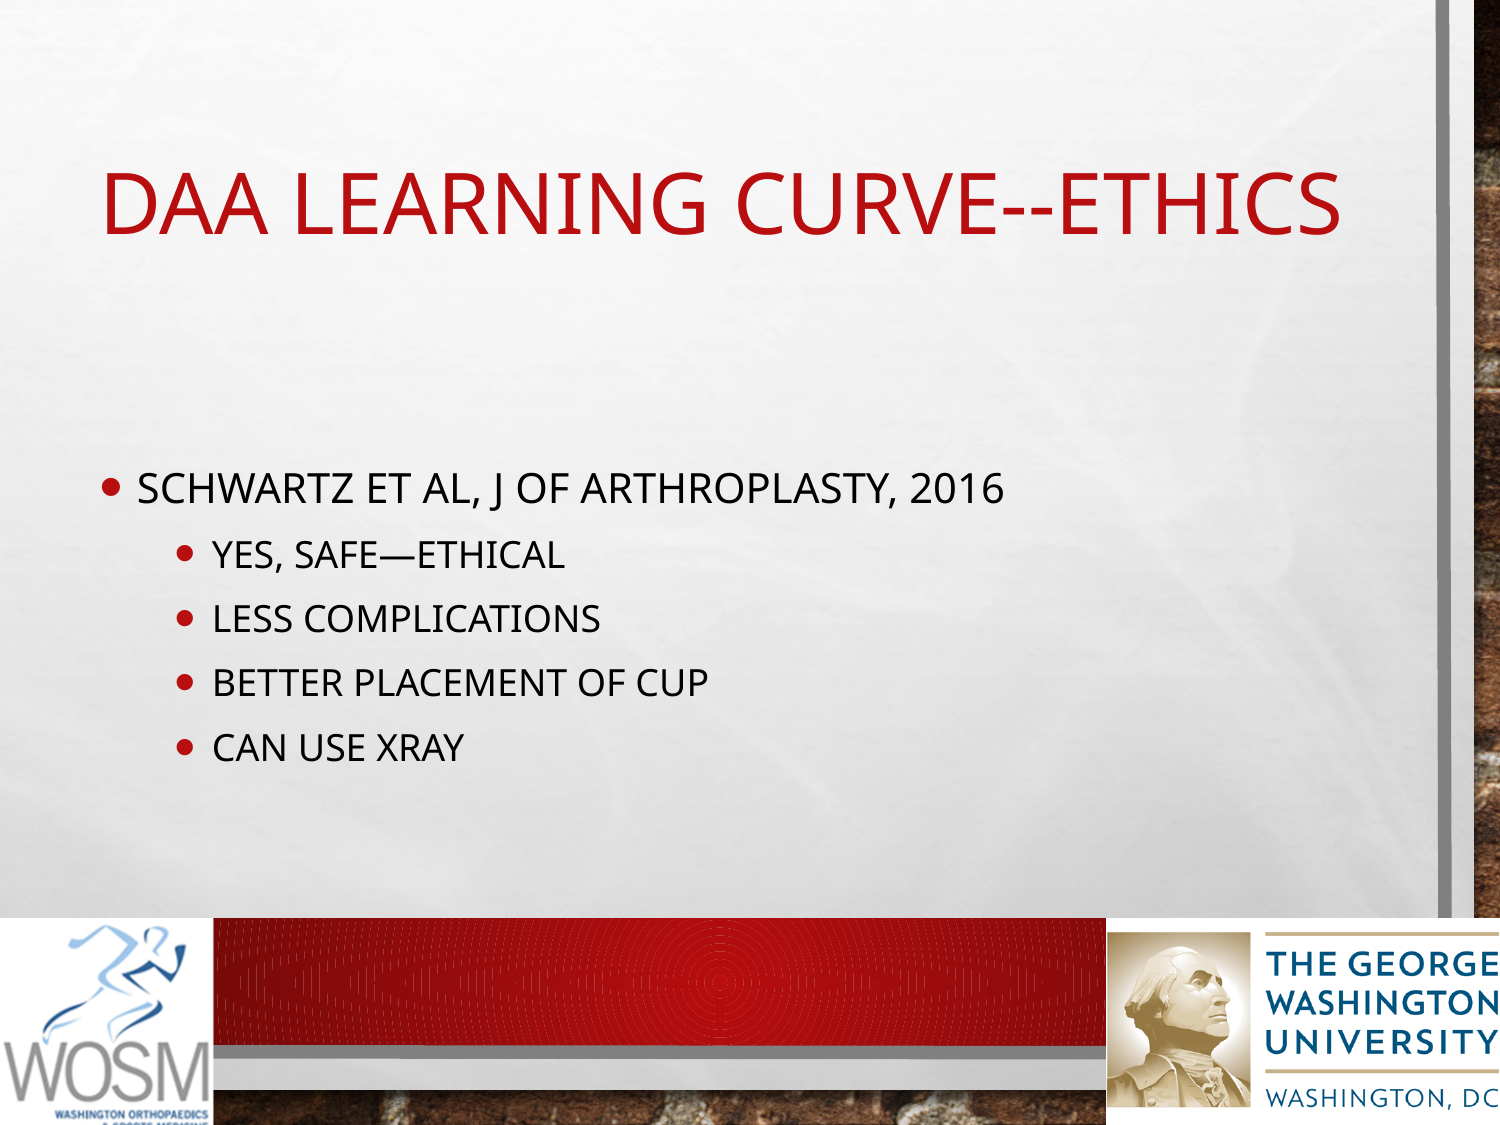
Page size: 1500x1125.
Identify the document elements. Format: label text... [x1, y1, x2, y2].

title DAA LEARNING CURVE--ETHICS [84, 112, 1364, 302]
picture [0, 0, 1500, 1125]
list SCHWARTZ ET AL, J OF ARTHROPLASTY, 2016 YES, SAFE—ETHICAL LESS COMPLICATIONS BETTER PLACEMENT OF CUP CAN USE XRAY [84, 338, 1364, 882]
